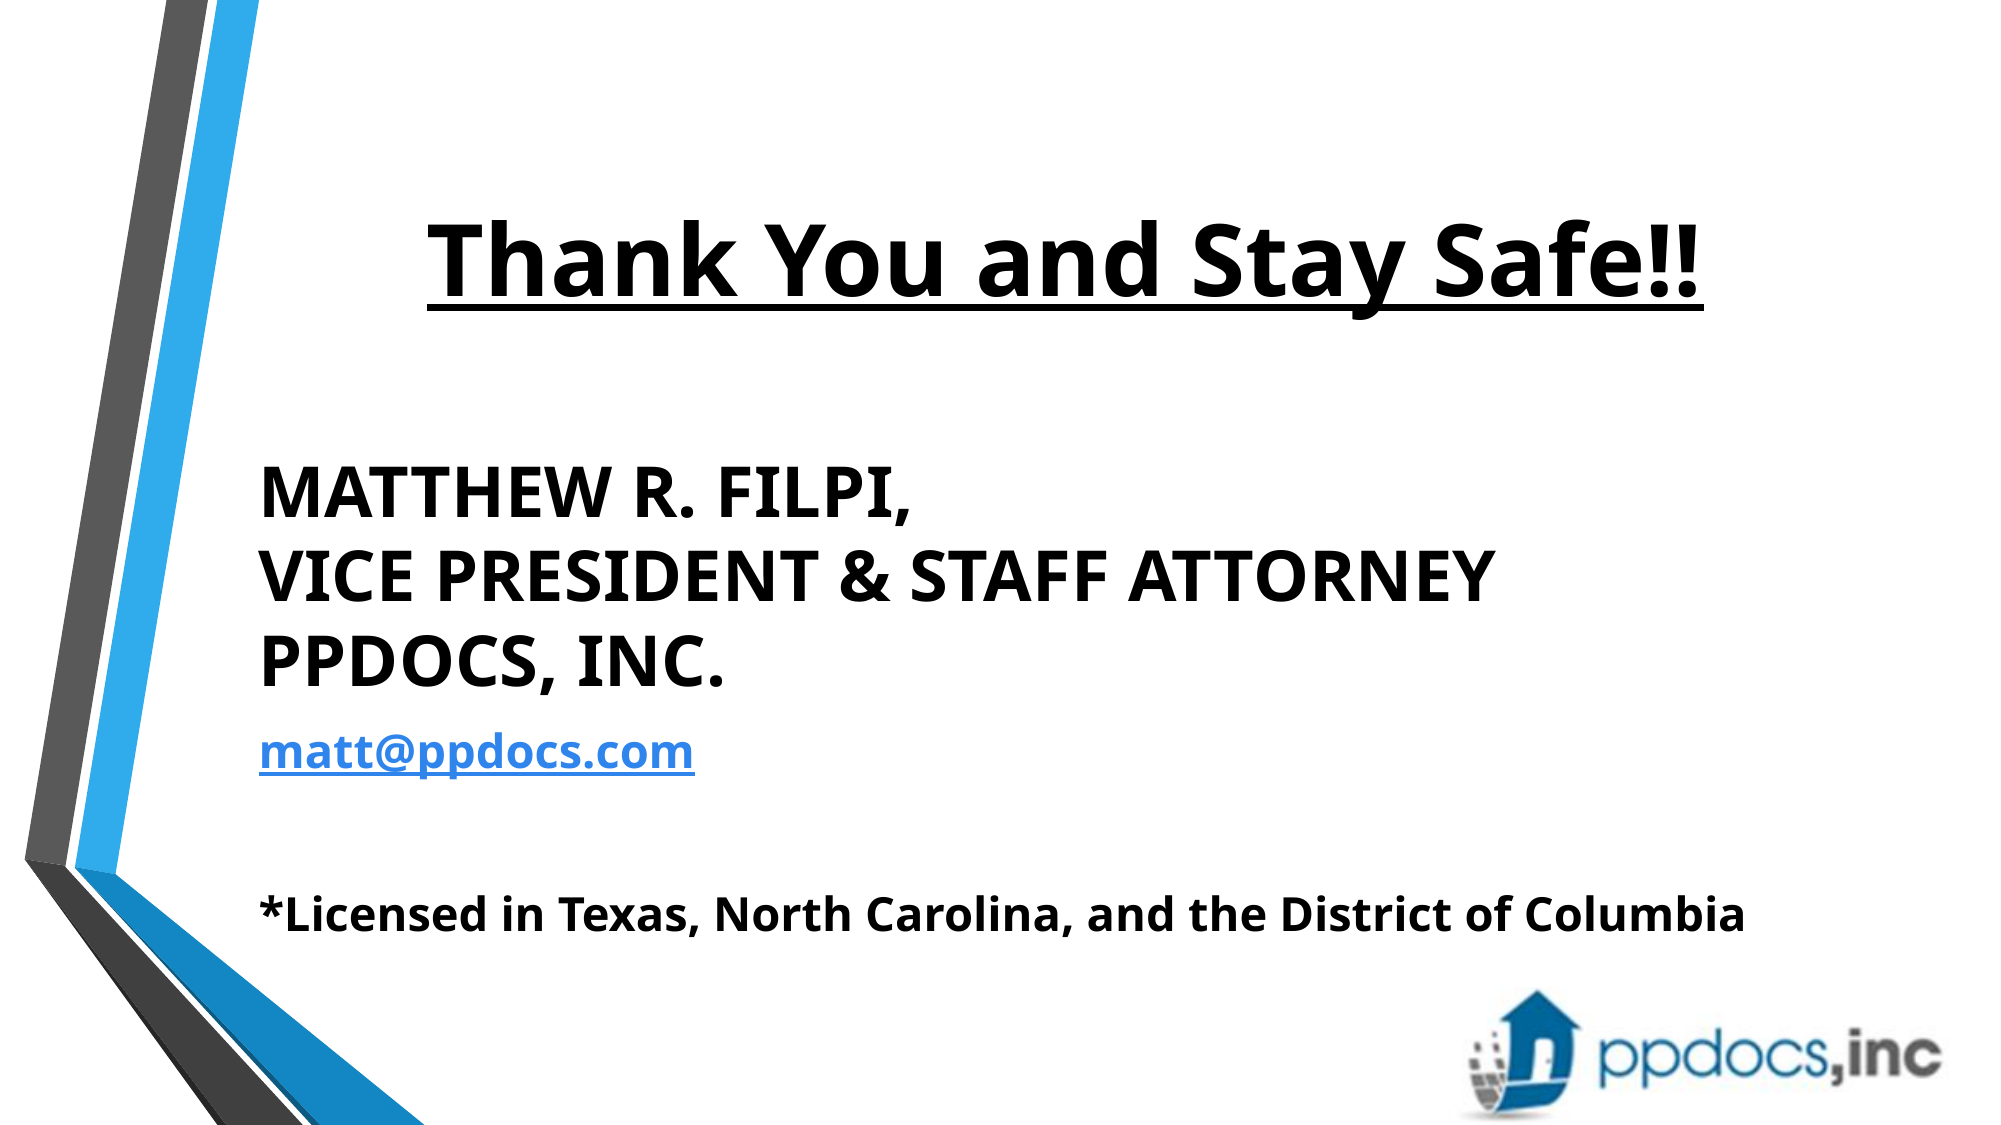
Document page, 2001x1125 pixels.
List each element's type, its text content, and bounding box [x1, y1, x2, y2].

list MATTHEW R. FILPI, VICE PRESIDENT & STAFF ATTORNEY PPDOCS, INC. matt@ppdocs.com *Licensed in Texas, North Carolina, and the District of Columbia [243, 437, 1887, 950]
title Thank You and Stay Safe!! [243, 112, 1887, 400]
picture [1435, 987, 1990, 1125]
